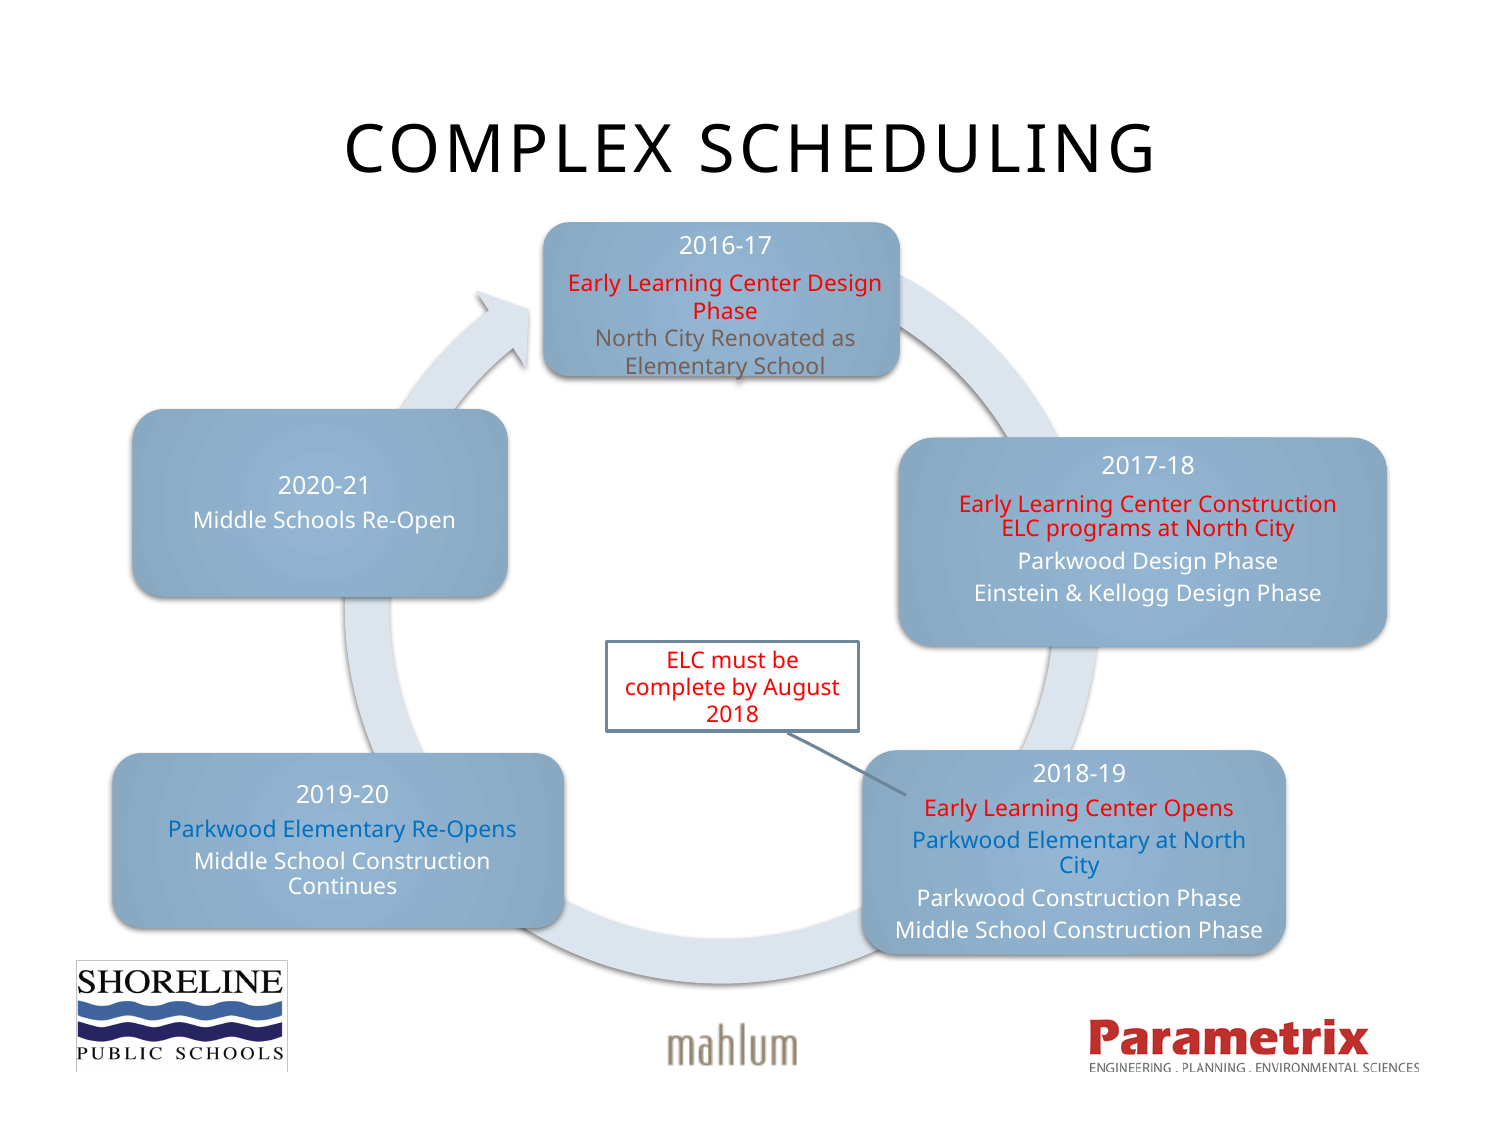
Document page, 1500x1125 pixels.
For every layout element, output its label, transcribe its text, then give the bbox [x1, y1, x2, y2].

title COMPLEX SCHEDULING [62, 59, 1438, 233]
picture [1090, 1018, 1419, 1073]
picture [53, 955, 304, 1073]
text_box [112, 217, 1388, 1025]
picture [658, 1004, 819, 1073]
